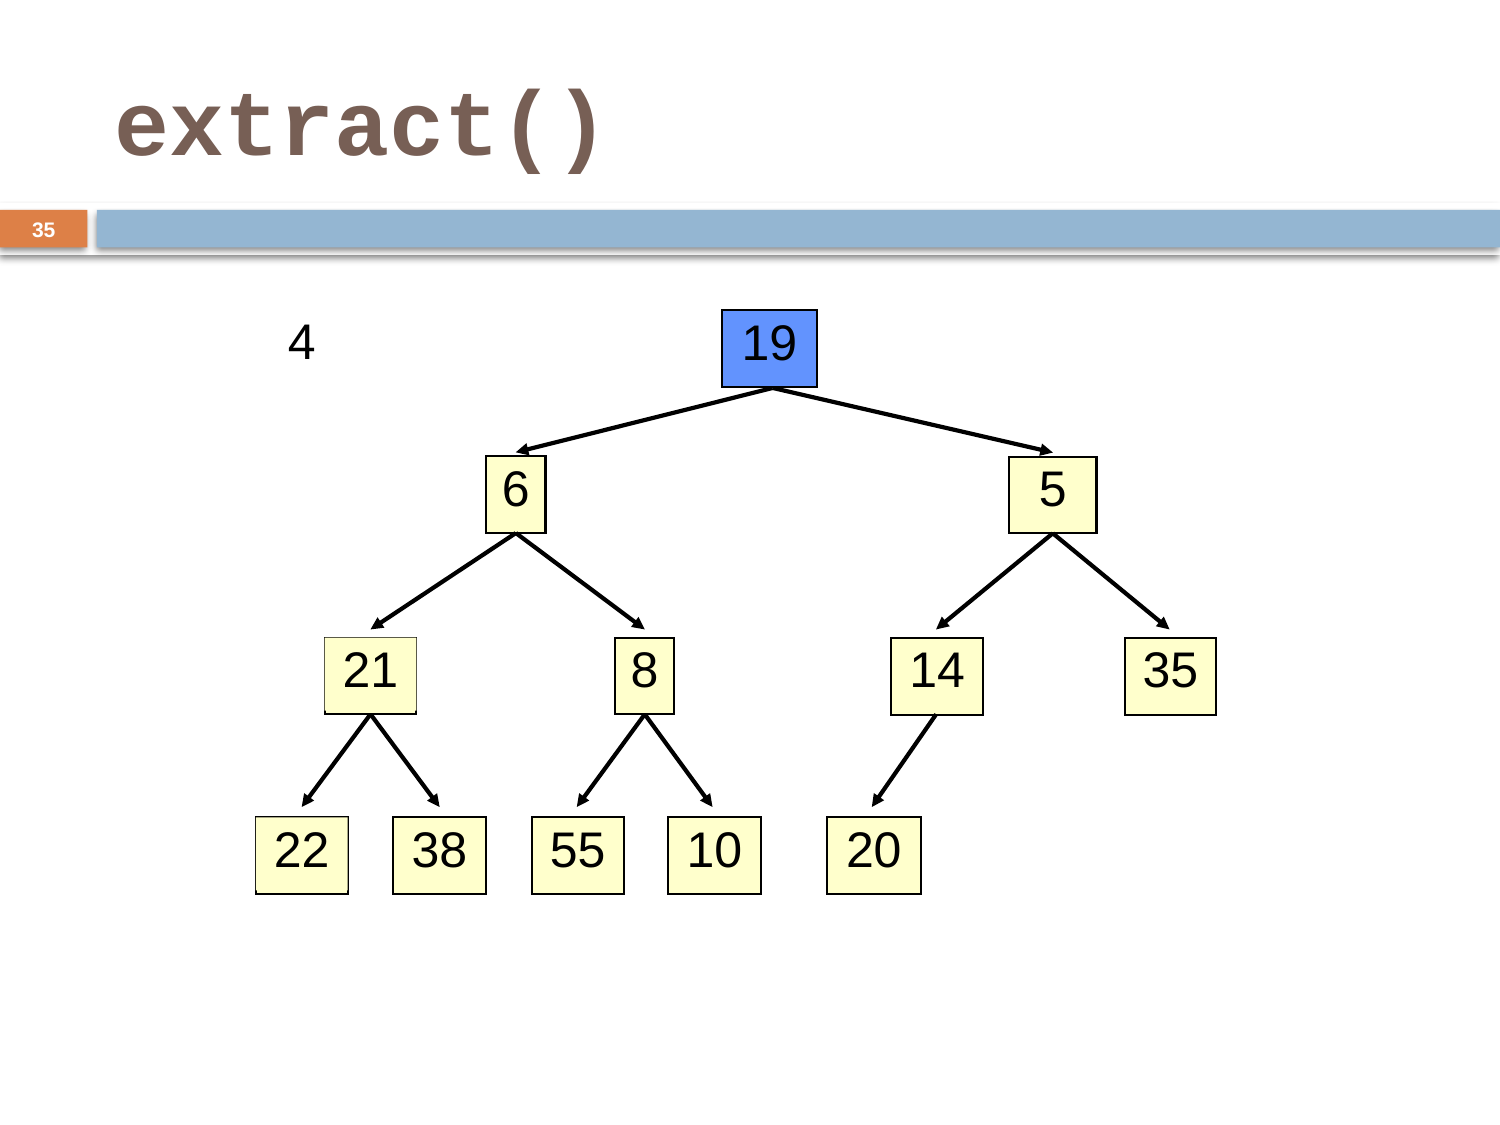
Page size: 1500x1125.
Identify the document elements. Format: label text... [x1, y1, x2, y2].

text_box 38 [393, 817, 486, 894]
title extract() [99, 37, 1438, 200]
text_box 35 [1124, 637, 1217, 715]
text_box 5 [1008, 456, 1097, 534]
text_box 19 [721, 309, 818, 387]
text_box 6 [485, 456, 546, 533]
text_box [515, 388, 772, 456]
text_box [370, 533, 515, 630]
slide_number 35 [0, 208, 88, 249]
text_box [255, 817, 348, 895]
text_box 4 [274, 309, 329, 383]
text_box 14 [891, 637, 983, 715]
text_box [1052, 533, 1170, 630]
text_box 55 [531, 817, 624, 895]
text_box 10 [667, 817, 762, 895]
text_box [936, 533, 1053, 630]
text_box [871, 714, 937, 807]
text_box [301, 725, 363, 807]
text_box [576, 715, 645, 807]
text_box [515, 532, 645, 630]
text_box 8 [614, 637, 675, 715]
text_box [378, 725, 440, 807]
text_box [644, 714, 713, 807]
text_box 20 [827, 817, 921, 895]
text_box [324, 637, 417, 715]
text_box [772, 387, 1053, 456]
